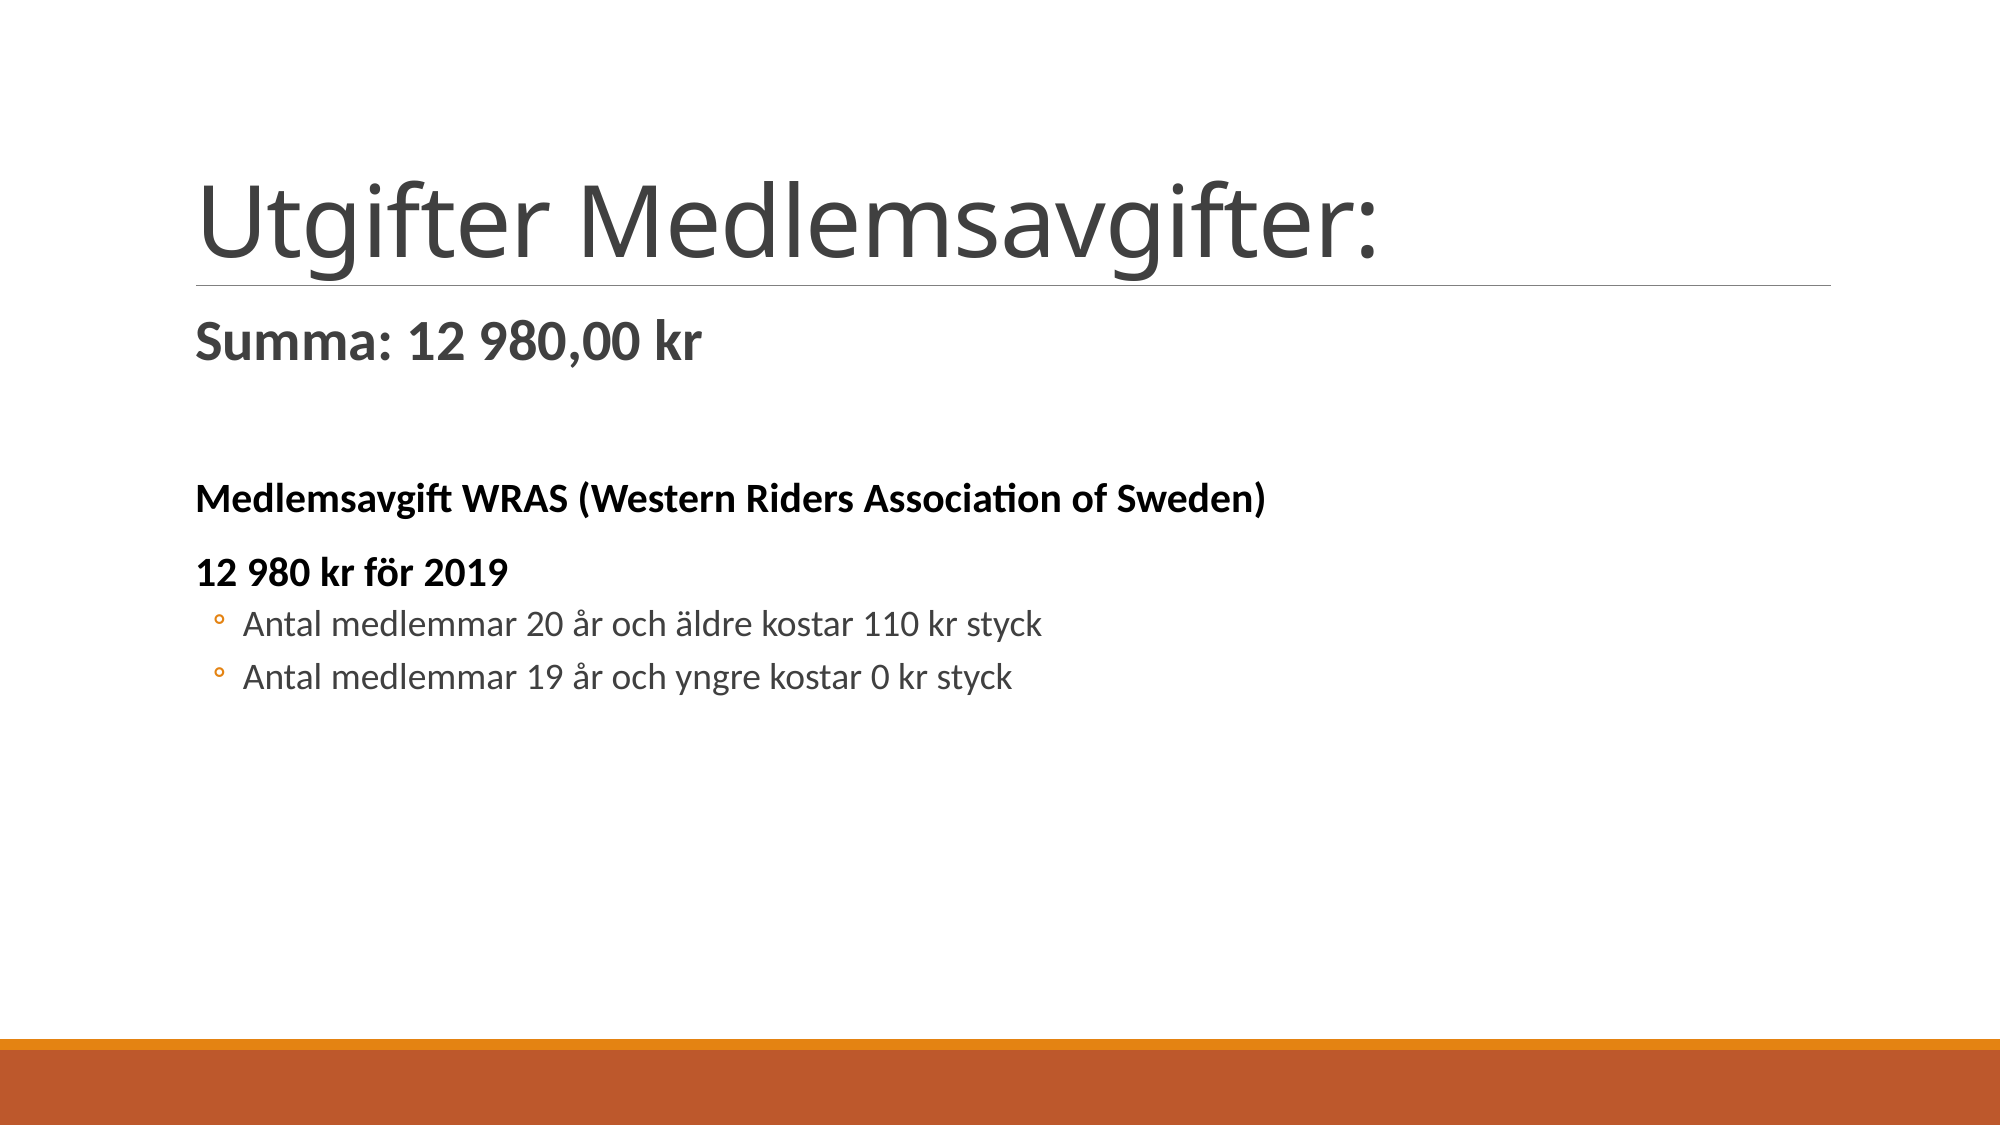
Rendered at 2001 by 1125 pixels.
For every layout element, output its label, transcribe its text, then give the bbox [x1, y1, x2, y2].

list Summa: 12 980,00 kr Medlemsavgift WRAS (Western Riders Association of Sweden) 12 980 kr för 2019 Antal medlemmar 20 år och äldre kostar 110 kr styck Antal medlemmar 19 år och yngre kostar 0 kr styck [180, 302, 1830, 963]
title Utgifter Medlemsavgifter: [180, 47, 1830, 285]
